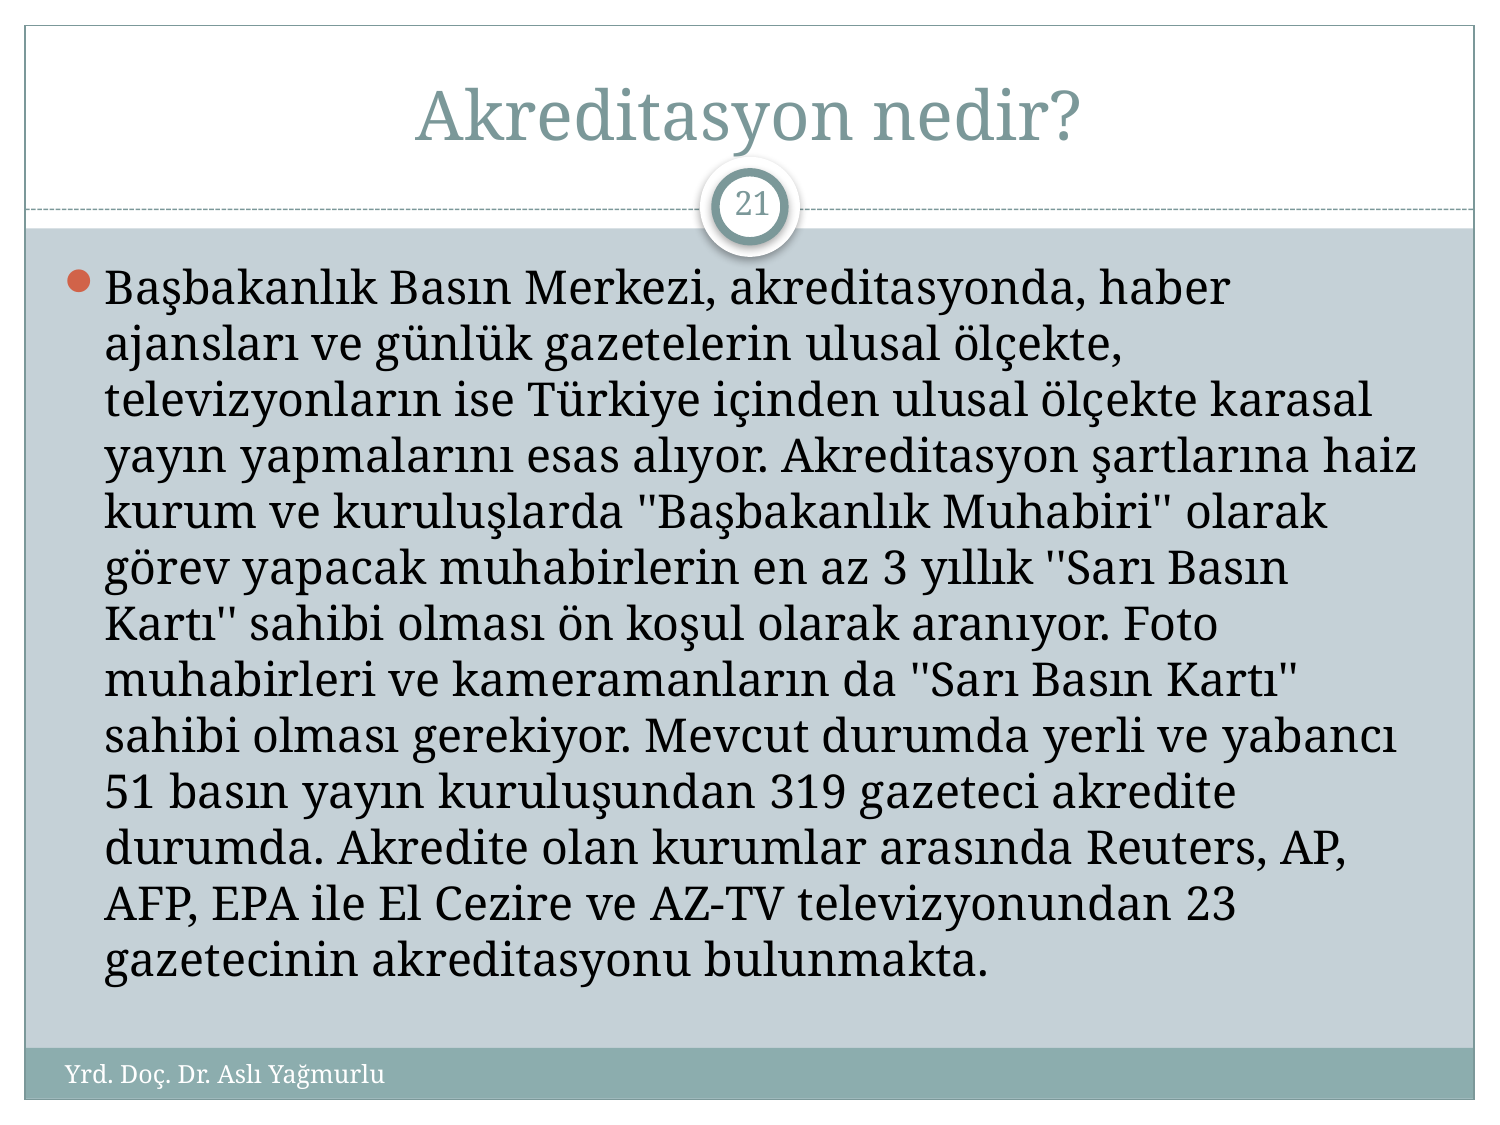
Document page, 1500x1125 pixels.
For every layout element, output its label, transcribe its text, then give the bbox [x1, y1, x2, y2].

footer Yrd. Doç. Dr. Aslı Yağmurlu [50, 1051, 638, 1112]
list Başbakanlık Basın Merkezi, akreditasyonda, haber ajansları ve günlük gazetelerin ulusal ölçekte, televizyonların ise Türkiye içinden ulusal ölçekte karasal yayın yapmalarını esas alıyor. Akreditasyon şartlarına haiz kurum ve kuruluşlarda ''Başbakanlık Muhabiri'' olarak görev yapacak muhabirlerin en az 3 yıllık ''Sarı Basın Kartı'' sahibi olması ön koşul olarak aranıyor. Foto muhabirleri ve kameramanların da ''Sarı Basın Kartı'' sahibi olması gerekiyor. Mevcut durumda yerli ve yabancı 51 basın yayın kuruluşundan 319 gazeteci akredite durumda. Akredite olan kurumlar arasında Reuters, AP, AFP, EPA ile El Cezire ve AZ-TV televizyonundan 23 gazetecinin akreditasyonu bulunmakta. [49, 250, 1445, 1001]
title Akreditasyon nedir? [49, 37, 1450, 162]
slide_number 20 [715, 168, 791, 241]
